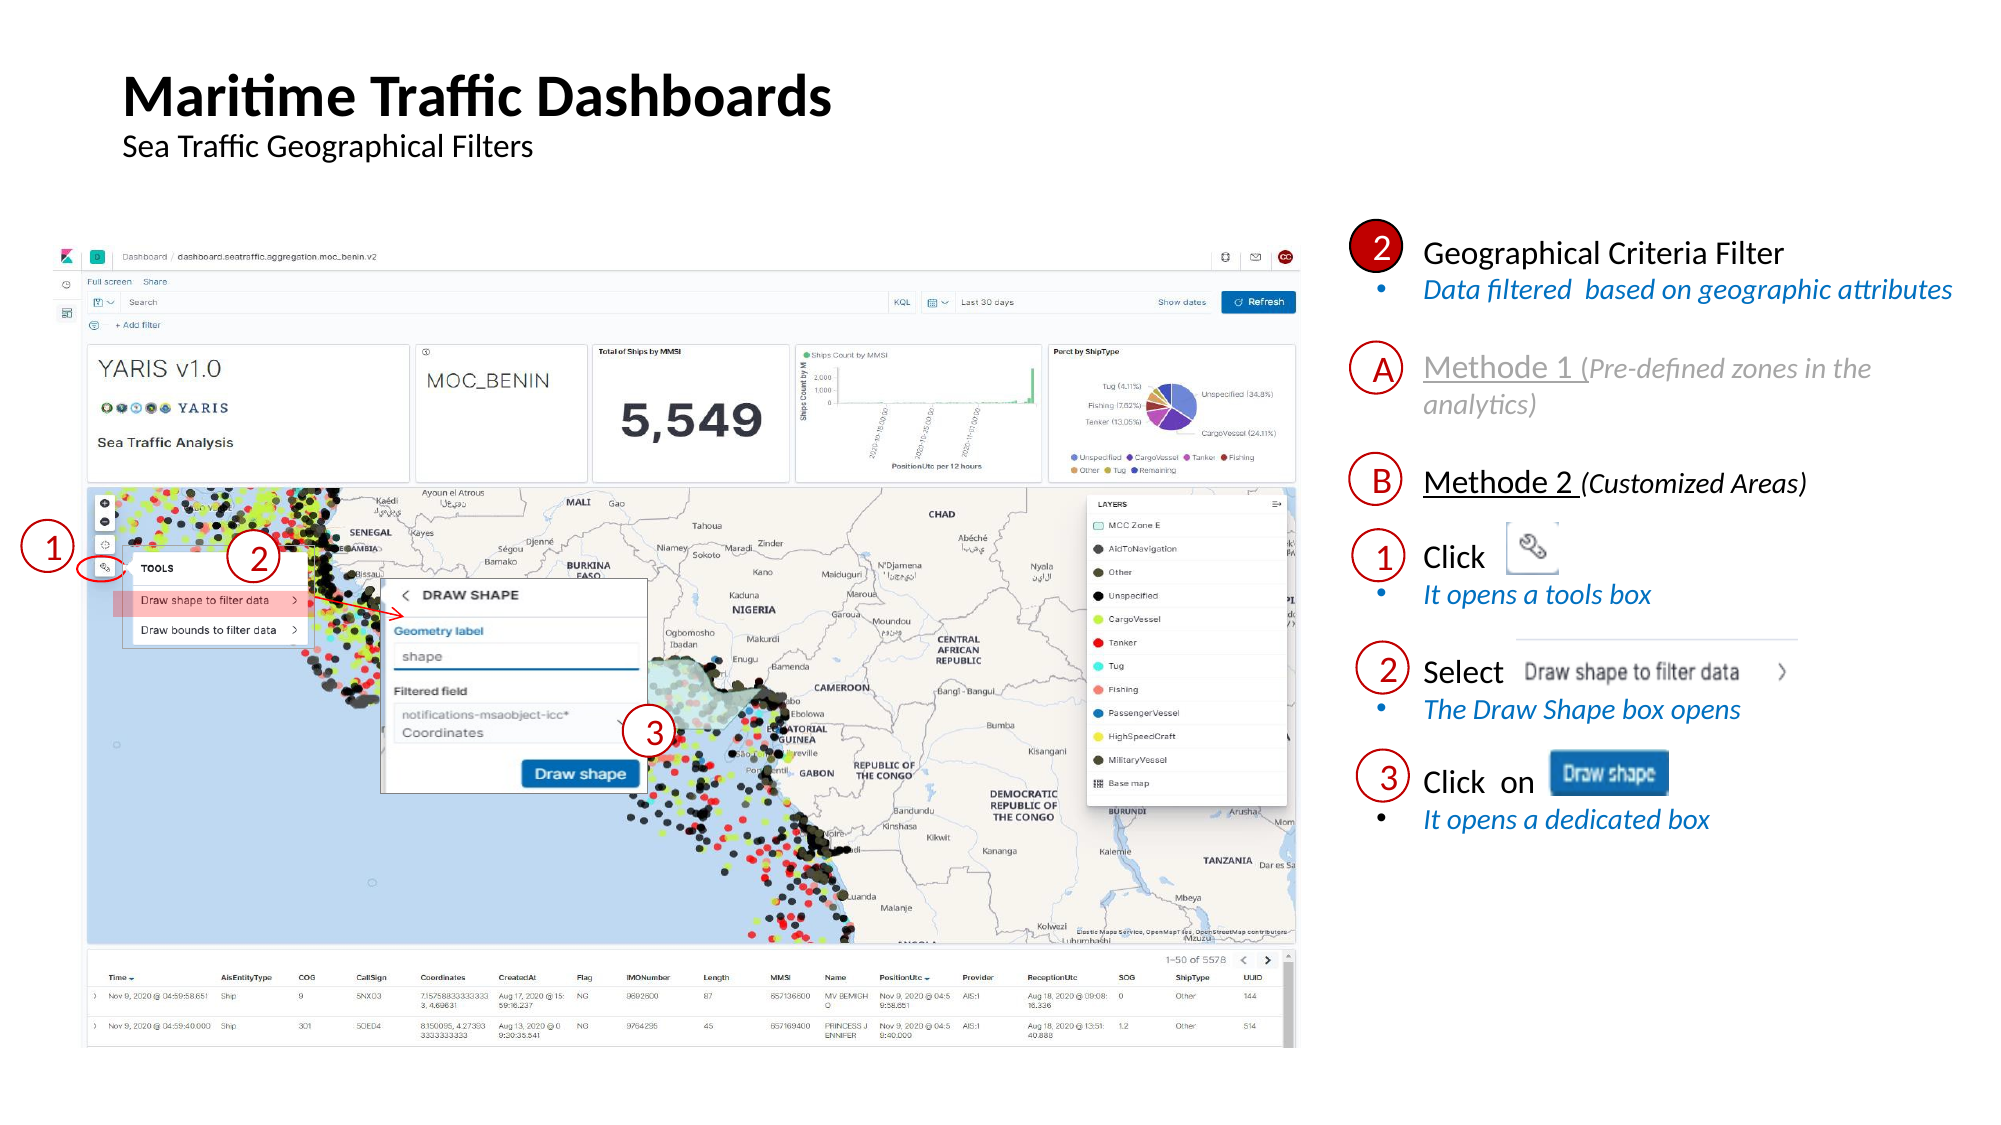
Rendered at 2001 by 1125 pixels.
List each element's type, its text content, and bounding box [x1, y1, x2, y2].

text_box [314, 596, 405, 618]
text_box 3 [622, 704, 675, 757]
picture [1546, 749, 1669, 796]
text_box [75, 554, 117, 584]
text_box A [1350, 341, 1403, 394]
text_box 2 [1356, 641, 1409, 694]
text_box Maritime Traffic Dashboards Sea Traffic Geographical Filters [107, 5, 1833, 223]
text_box [52, 245, 1301, 1048]
text_box [380, 578, 648, 794]
text_box 1 [21, 519, 74, 572]
text_box [111, 589, 117, 619]
picture [1506, 521, 1559, 575]
text_box 1 [1352, 529, 1405, 582]
text_box B [1349, 452, 1402, 505]
picture [122, 545, 316, 649]
picture [1515, 635, 1799, 705]
text_box 2 [1350, 219, 1403, 272]
text_box Geographical Criteria Filter Data filtered based on geographic attributes Methode 1 (Pre-defined zones in the analytics) Methode 2 (Customized Areas) Click It opens a tools box Select The Draw Shape box opens Click on It opens a dedicated box [1361, 223, 2000, 878]
text_box 2 [230, 530, 276, 543]
text_box 3 [1356, 749, 1409, 802]
